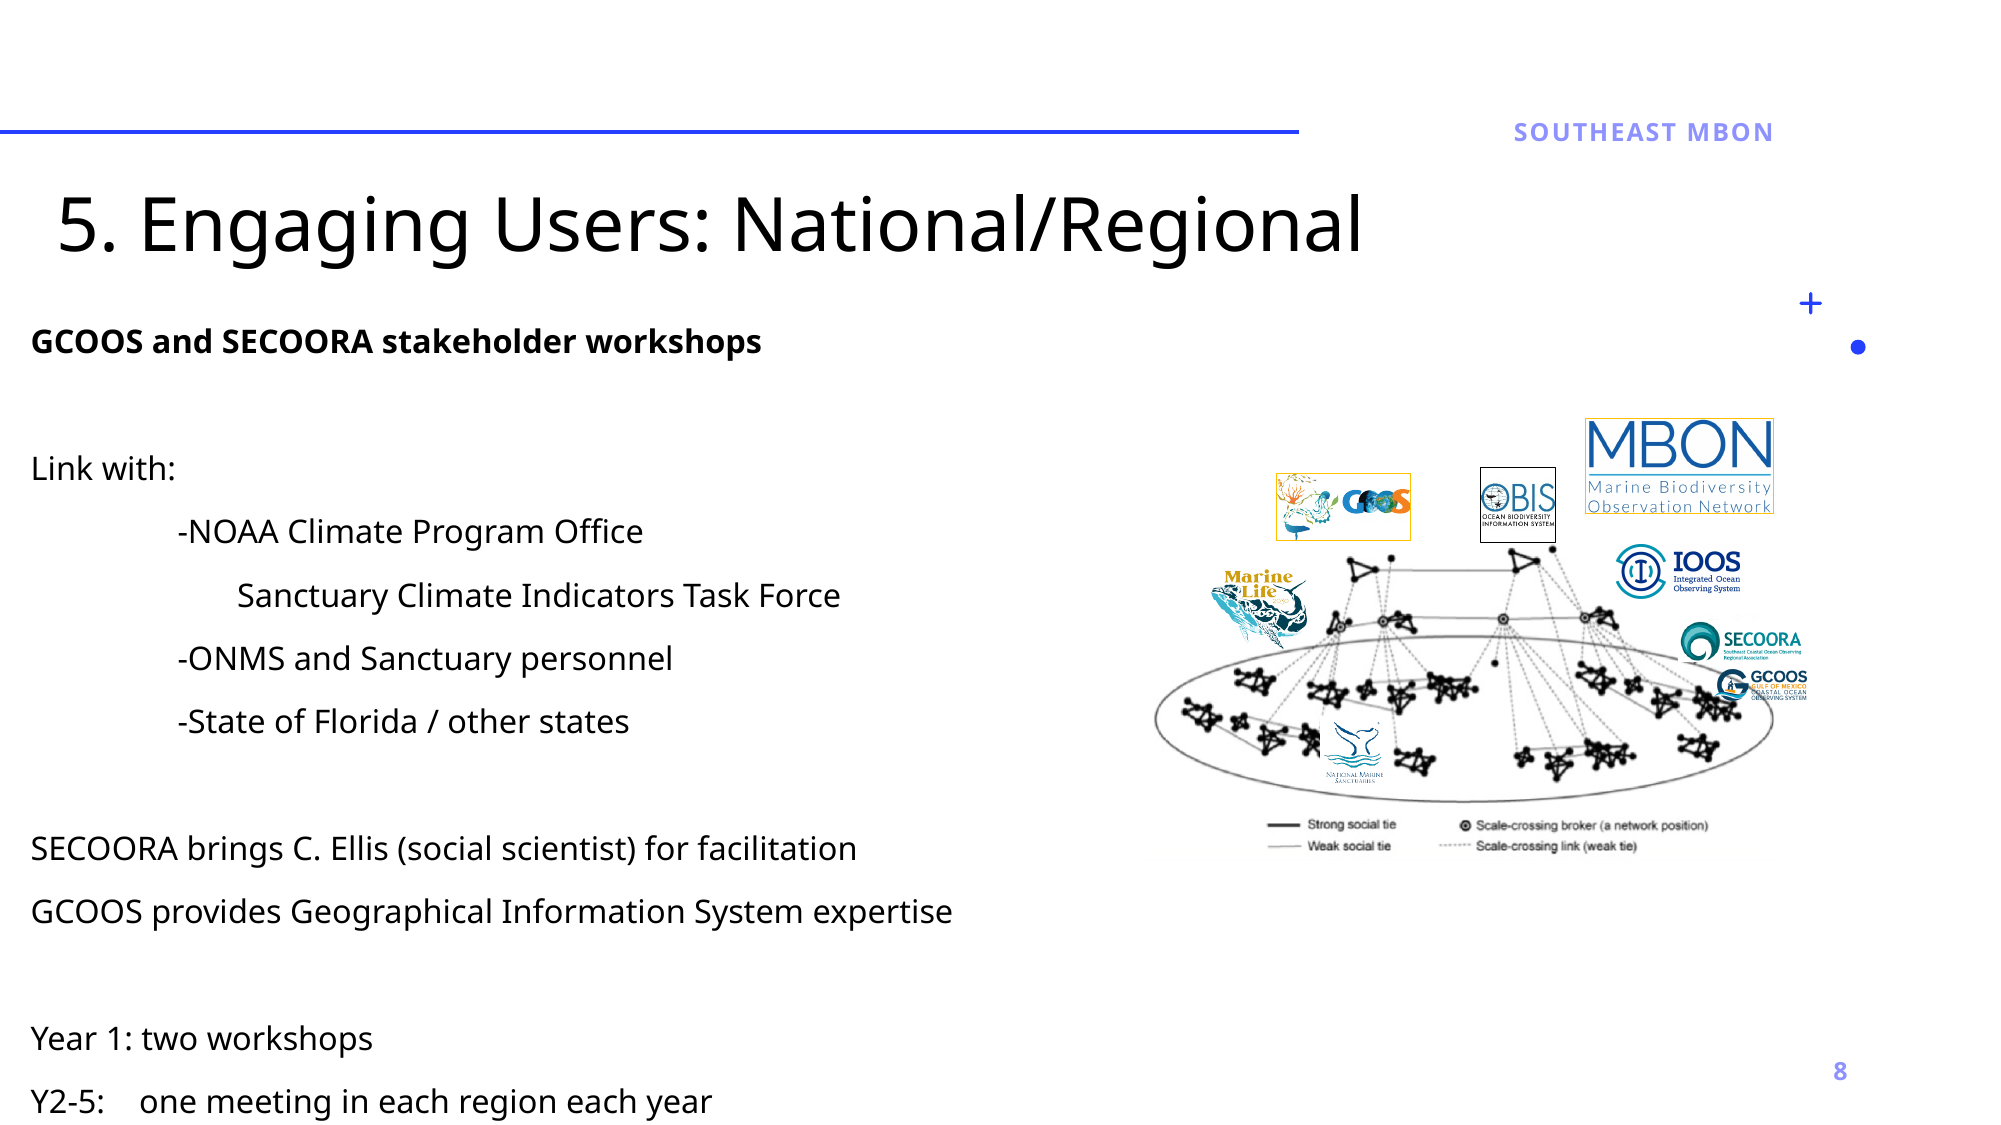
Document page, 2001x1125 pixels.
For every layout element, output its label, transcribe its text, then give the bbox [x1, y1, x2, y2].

picture [1069, 418, 1952, 861]
footer SouthEast MBON [1306, 101, 1982, 162]
slide_number 8 [1412, 1042, 1863, 1103]
title 5. Engaging Users: National/Regional [41, 82, 1826, 276]
list GCOOS and SECOORA stakeholder workshops Link with: -NOAA Climate Program Office Sanctuary Climate Indicators Task Force -ONMS and Sanctuary personnel -State of Florida / other states SECOORA brings C. Ellis (social scientist) for facilitation GCOOS provides Geographical Information System expertise Year 1: two workshops Y2-5: one meeting in each region each year [15, 309, 1467, 1125]
